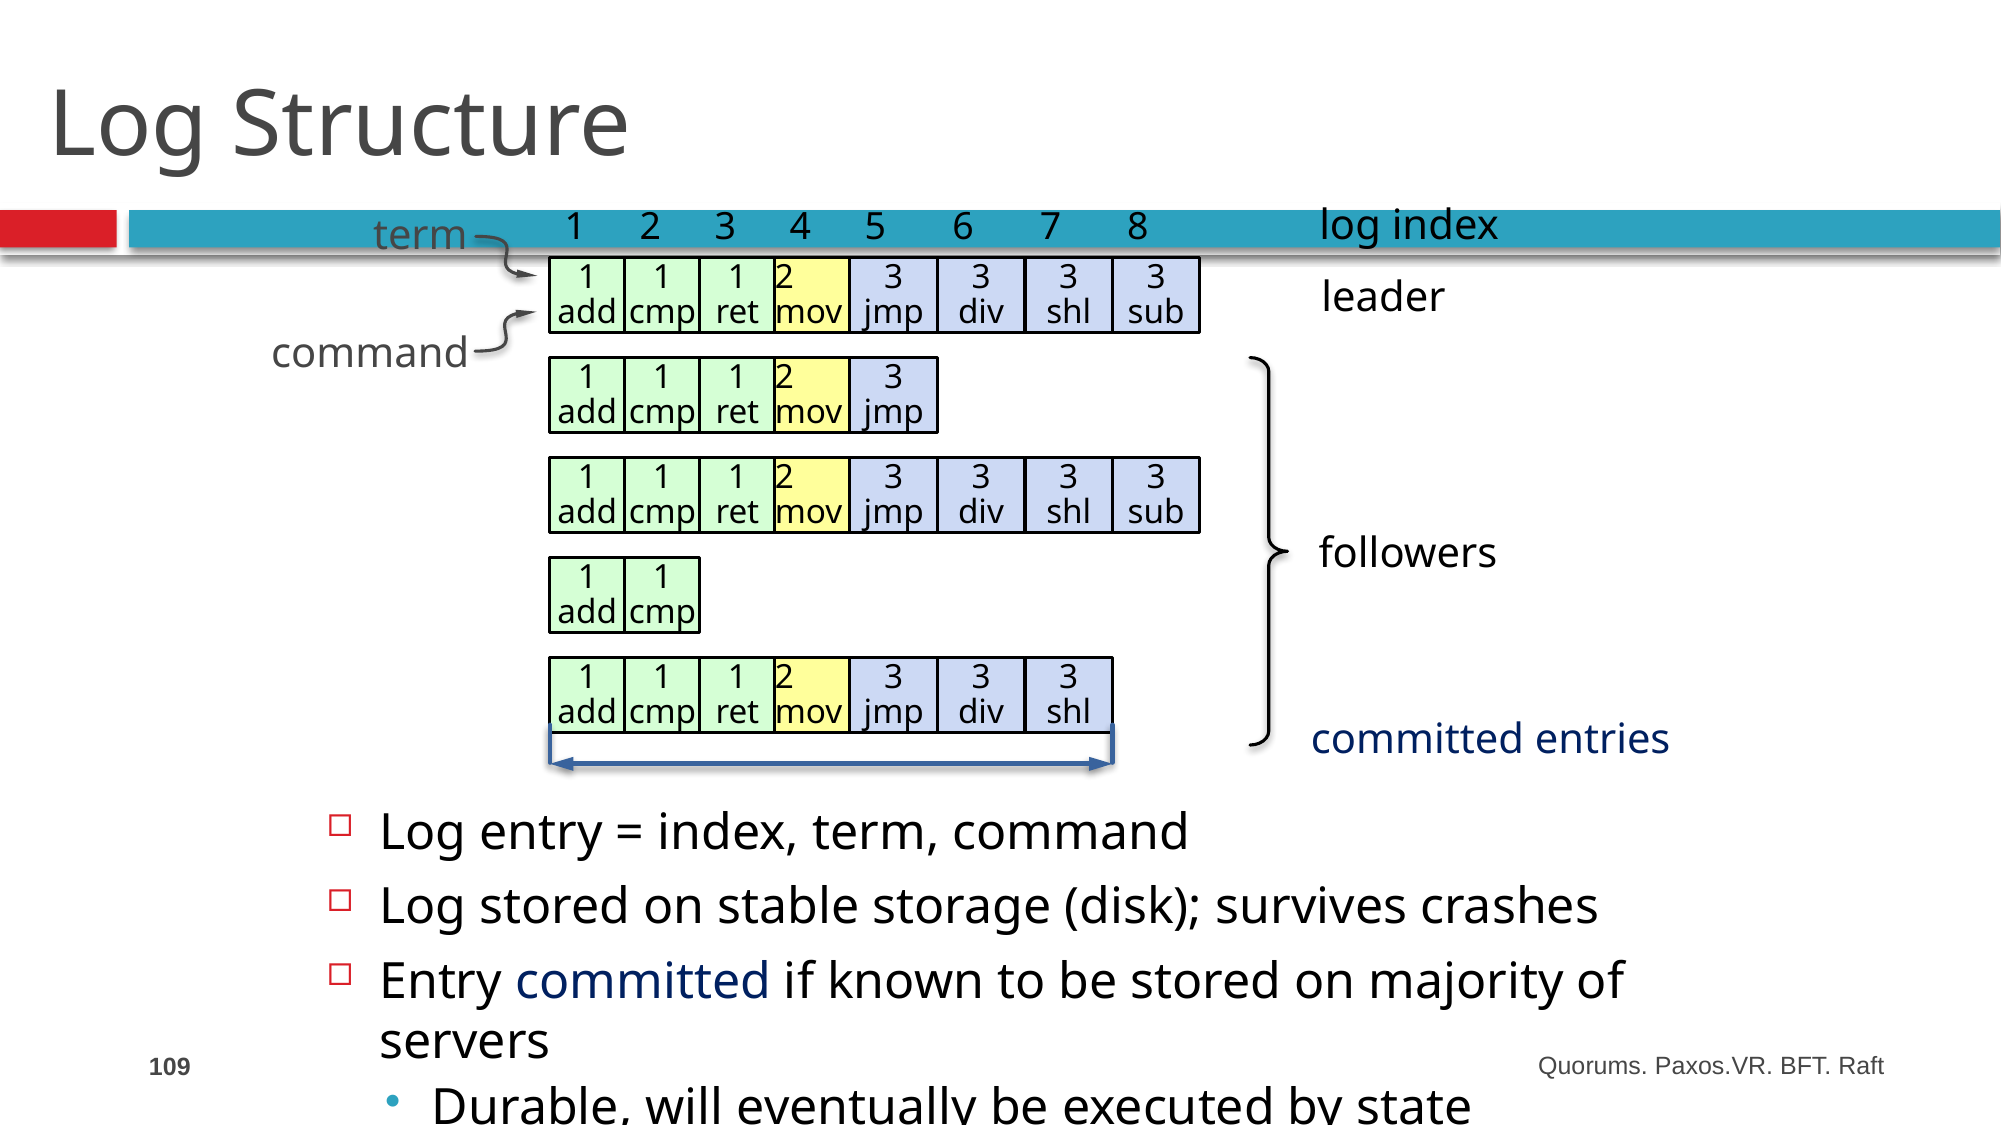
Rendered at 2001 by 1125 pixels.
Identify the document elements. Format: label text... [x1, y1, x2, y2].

text_box 1 add [548, 656, 623, 734]
footer Quorums. Paxos.VR. BFT. Raft [1133, 1042, 1900, 1103]
text_box 1 cmp [623, 556, 701, 634]
text_box 8 [1112, 195, 1200, 255]
text_box [473, 309, 537, 353]
text_box 1 cmp [623, 356, 698, 434]
text_box 1 ret [698, 456, 773, 534]
text_box 6 [937, 195, 1024, 255]
text_box 7 [1024, 195, 1112, 255]
text_box 3 div [936, 456, 1023, 534]
text_box 1 add [548, 556, 623, 634]
text_box 3 jmp [851, 656, 936, 734]
text_box 1 [549, 195, 624, 255]
text_box [474, 234, 538, 278]
text_box 3 sub [1111, 456, 1201, 534]
text_box 3 div [936, 656, 1023, 734]
text_box 2 [624, 195, 699, 255]
text_box term [373, 207, 468, 258]
text_box 3 jmp [851, 256, 936, 334]
text_box 1 ret [698, 656, 773, 734]
text_box 3 shl [1023, 256, 1111, 334]
text_box 1 cmp [623, 456, 698, 534]
text_box leader [1321, 269, 1446, 320]
text_box followers [1318, 526, 1498, 577]
text_box 5 [849, 195, 937, 255]
text_box 1 cmp [623, 256, 698, 334]
text_box 3 shl [1023, 656, 1114, 734]
text_box 1 add [548, 256, 623, 334]
text_box 2 mov [773, 356, 851, 434]
text_box 3 sub [1111, 256, 1201, 334]
text_box 4 [774, 195, 849, 255]
text_box 3 jmp [851, 456, 936, 534]
text_box 1 add [548, 356, 623, 434]
text_box command [271, 326, 470, 377]
text_box 2 mov [773, 656, 851, 734]
text_box 1 ret [698, 356, 773, 434]
title Log Structure [33, 37, 1967, 200]
text_box 3 [699, 195, 774, 255]
text_box [1248, 356, 1290, 747]
text_box 2 mov [773, 256, 851, 334]
text_box log index [1319, 198, 1499, 249]
text_box 1 add [548, 456, 623, 534]
text_box 3 jmp [851, 356, 939, 434]
list Log entry = index, term, command Log stored on stable storage (disk); survives crashes Entry committed if known to be stored on majority of servers Durable, will eventually be executed by state machines [312, 791, 1662, 1089]
text_box 3 div [936, 256, 1023, 334]
text_box 3 shl [1023, 456, 1111, 534]
text_box 1 ret [698, 256, 773, 334]
text_box 2 mov [773, 456, 851, 534]
slide_number 109 [134, 1042, 568, 1103]
text_box committed entries [1310, 712, 1671, 763]
text_box 1 cmp [623, 656, 698, 734]
